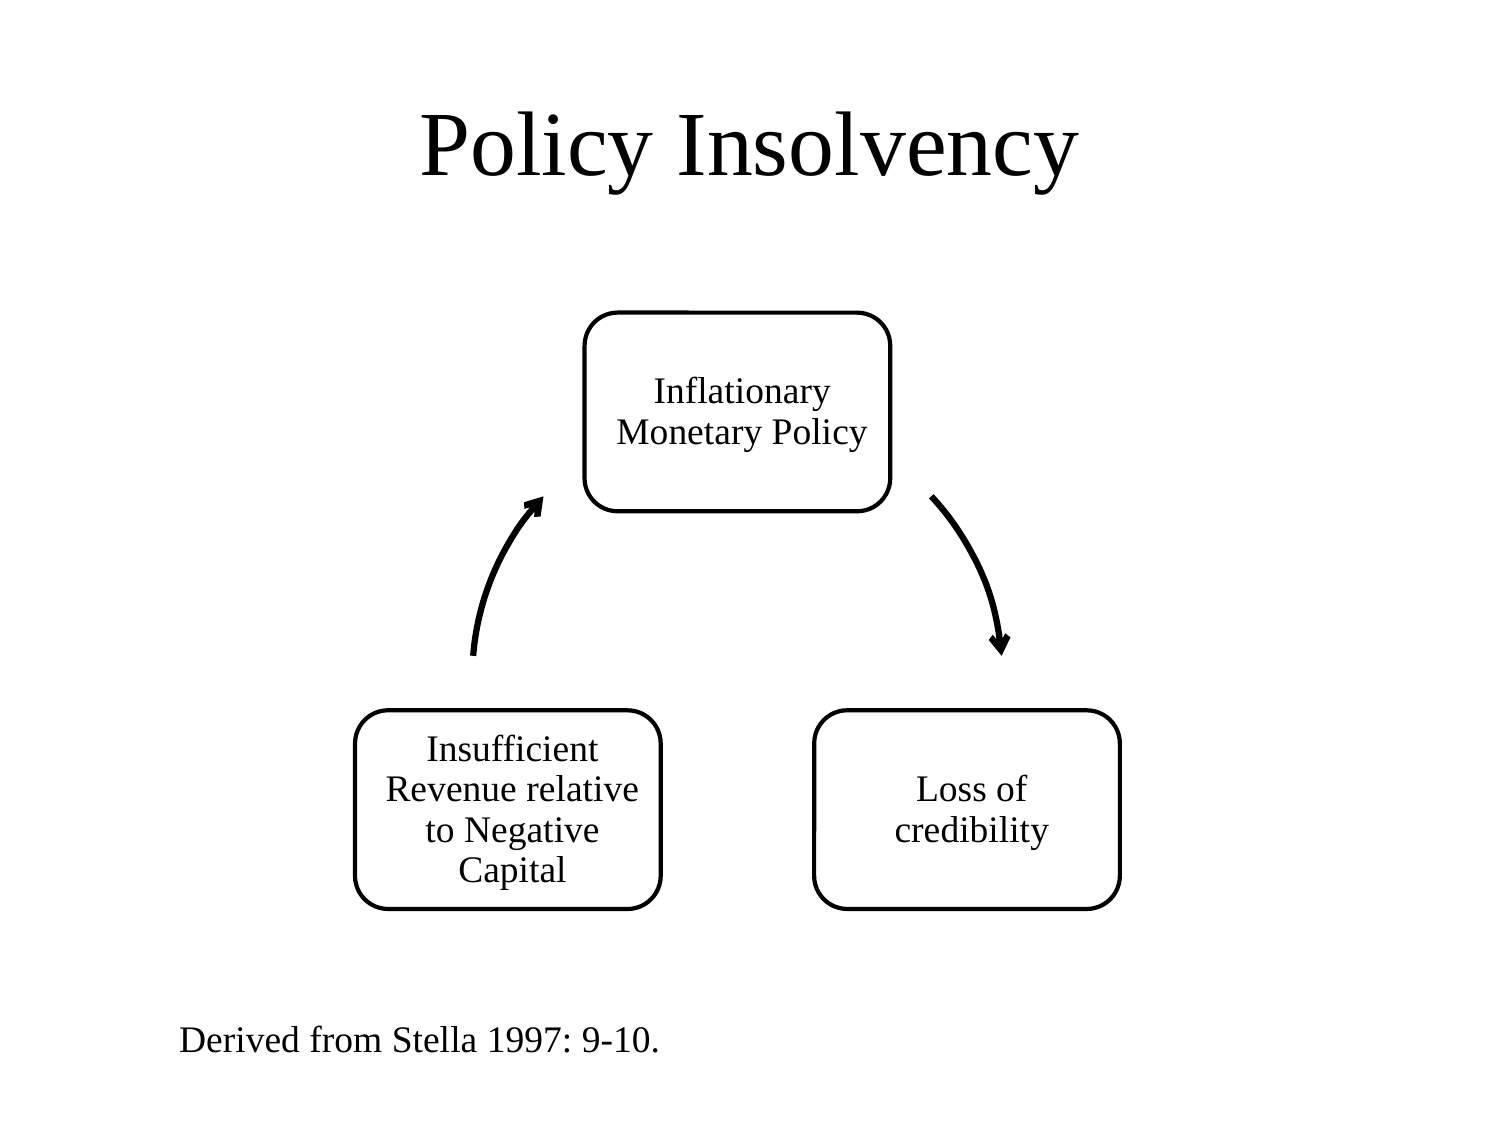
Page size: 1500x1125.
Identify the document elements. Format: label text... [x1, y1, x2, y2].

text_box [237, 312, 1238, 980]
title Policy Insolvency [75, 45, 1425, 233]
text_box Derived from Stella 1997: 9-10. [164, 1007, 676, 1067]
